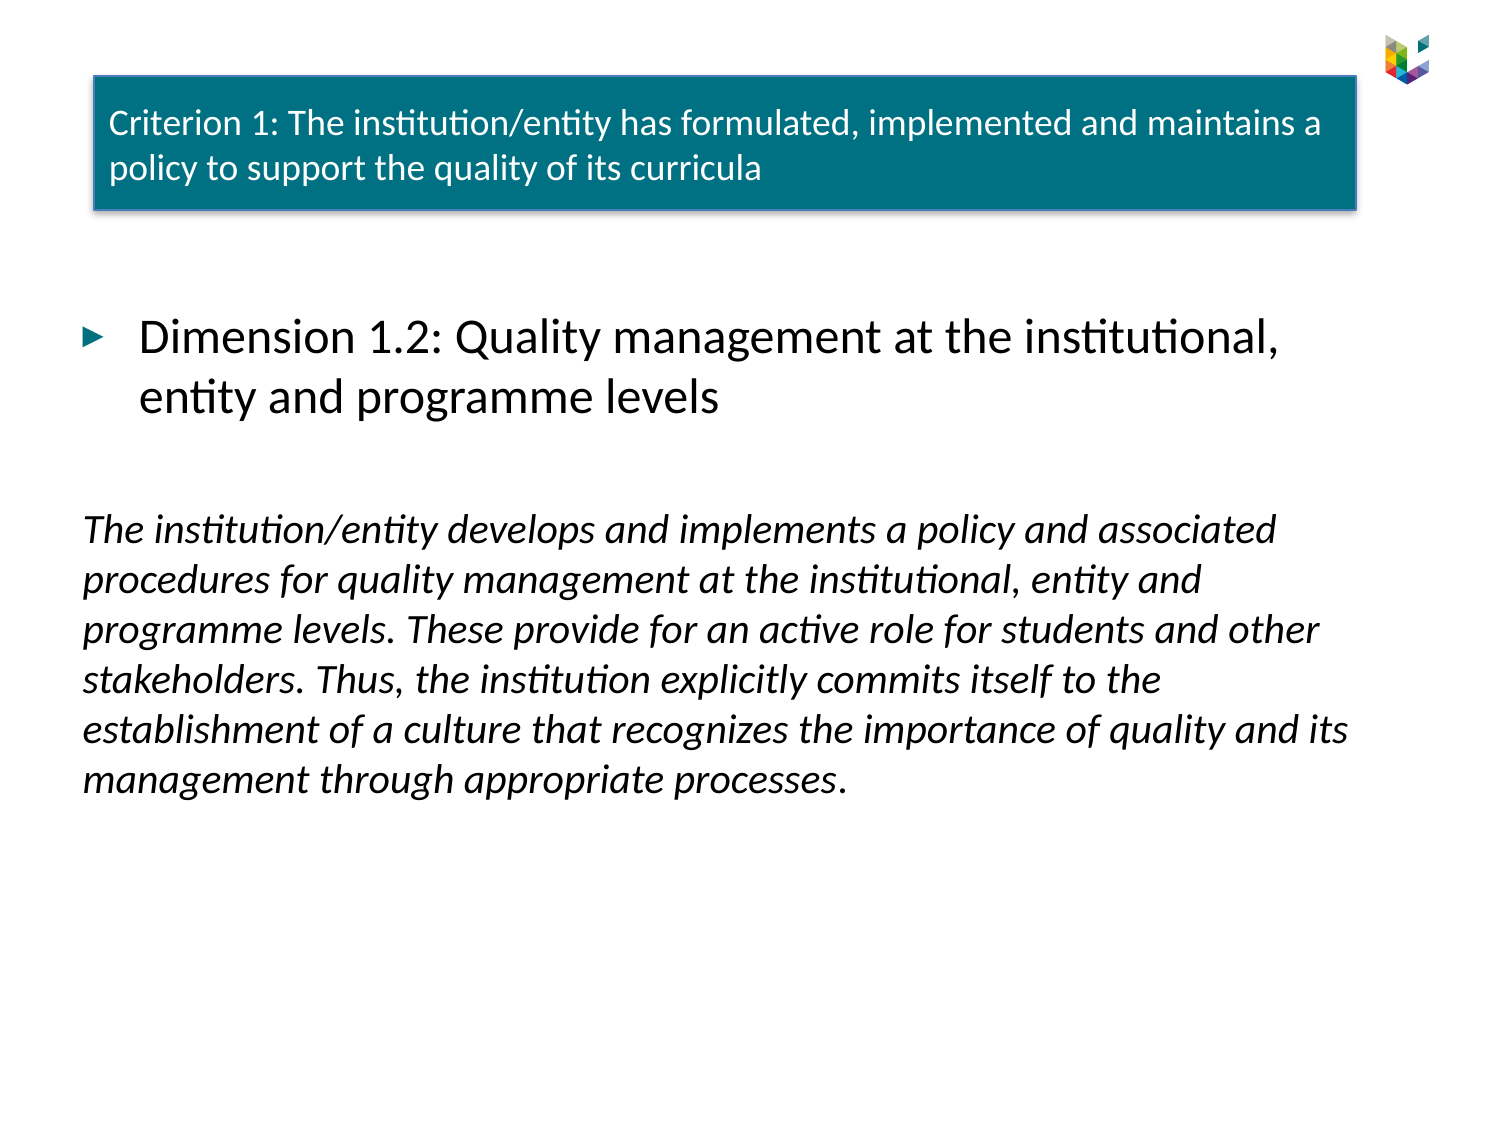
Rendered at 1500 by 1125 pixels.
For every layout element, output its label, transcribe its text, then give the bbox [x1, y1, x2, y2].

list Dimension 1.2: Quality management at the institutional, entity and programme levels The institution/entity develops and implements a policy and associated procedures for quality management at the institutional, entity and programme levels. These provide for an active role for students and other stakeholders. Thus, the institution explicitly commits itself to the establishment of a culture that recognizes the importance of quality and its management through appropriate processes. [67, 295, 1403, 848]
text_box Criterion 1: The institution/entity has formulated, implemented and maintains a policy to support the quality of its curricula [93, 75, 1357, 211]
picture [1366, 15, 1448, 104]
